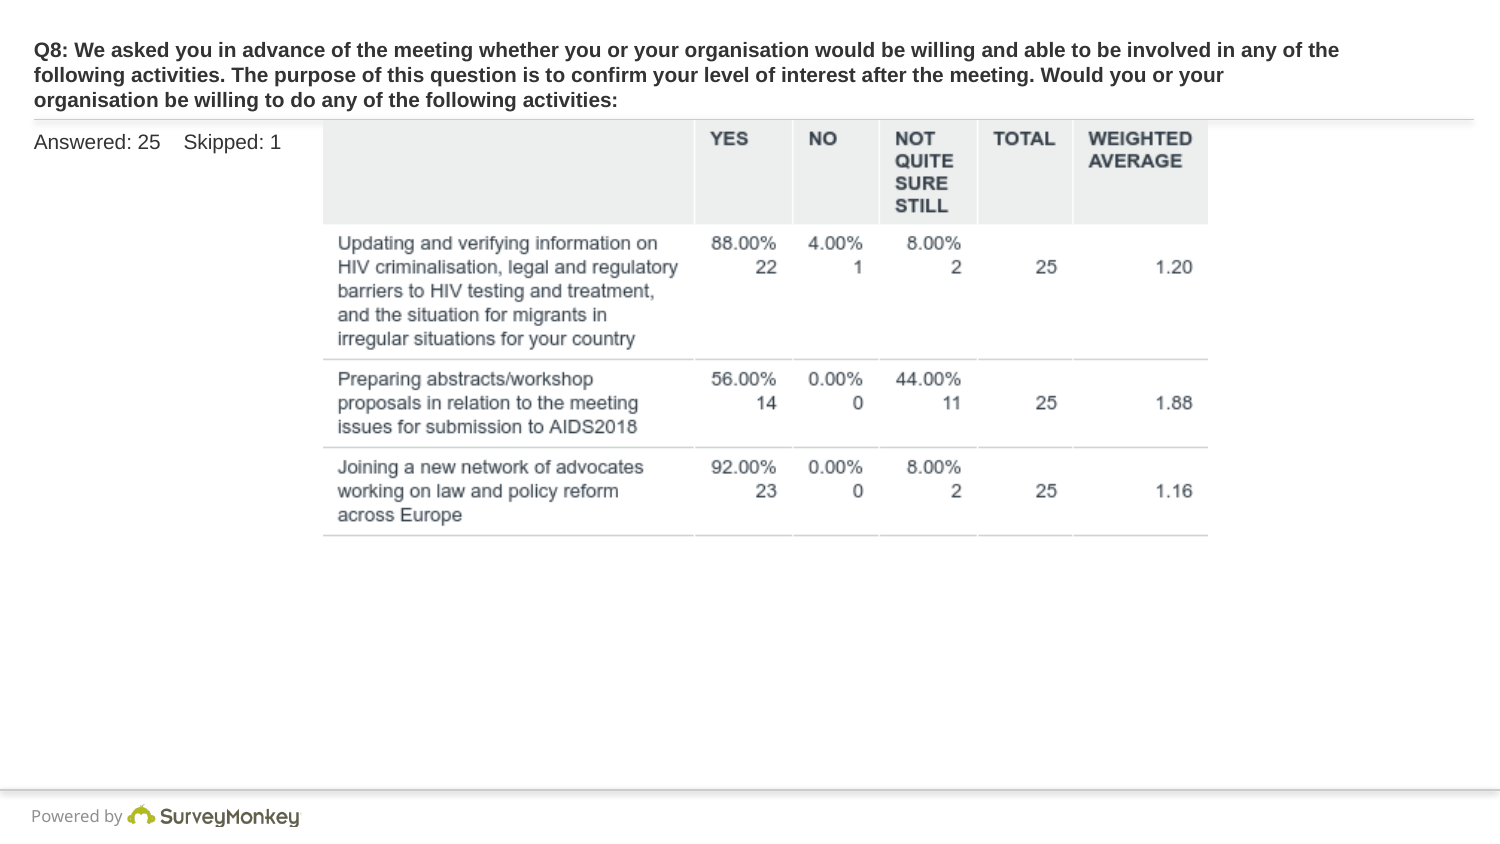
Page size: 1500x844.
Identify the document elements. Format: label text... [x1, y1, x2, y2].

title Q8: We asked you in advance of the meeting whether you or your organisation would be willing and able to be involved in any of the following activities. The purpose of this question is to confirm your level of interest after the meeting. Would you or your organisation be willing to do any of the following activities: [18, 54, 1369, 119]
picture [323, 120, 1209, 538]
list Answered: 25 Skipped: 1 [18, 120, 322, 162]
